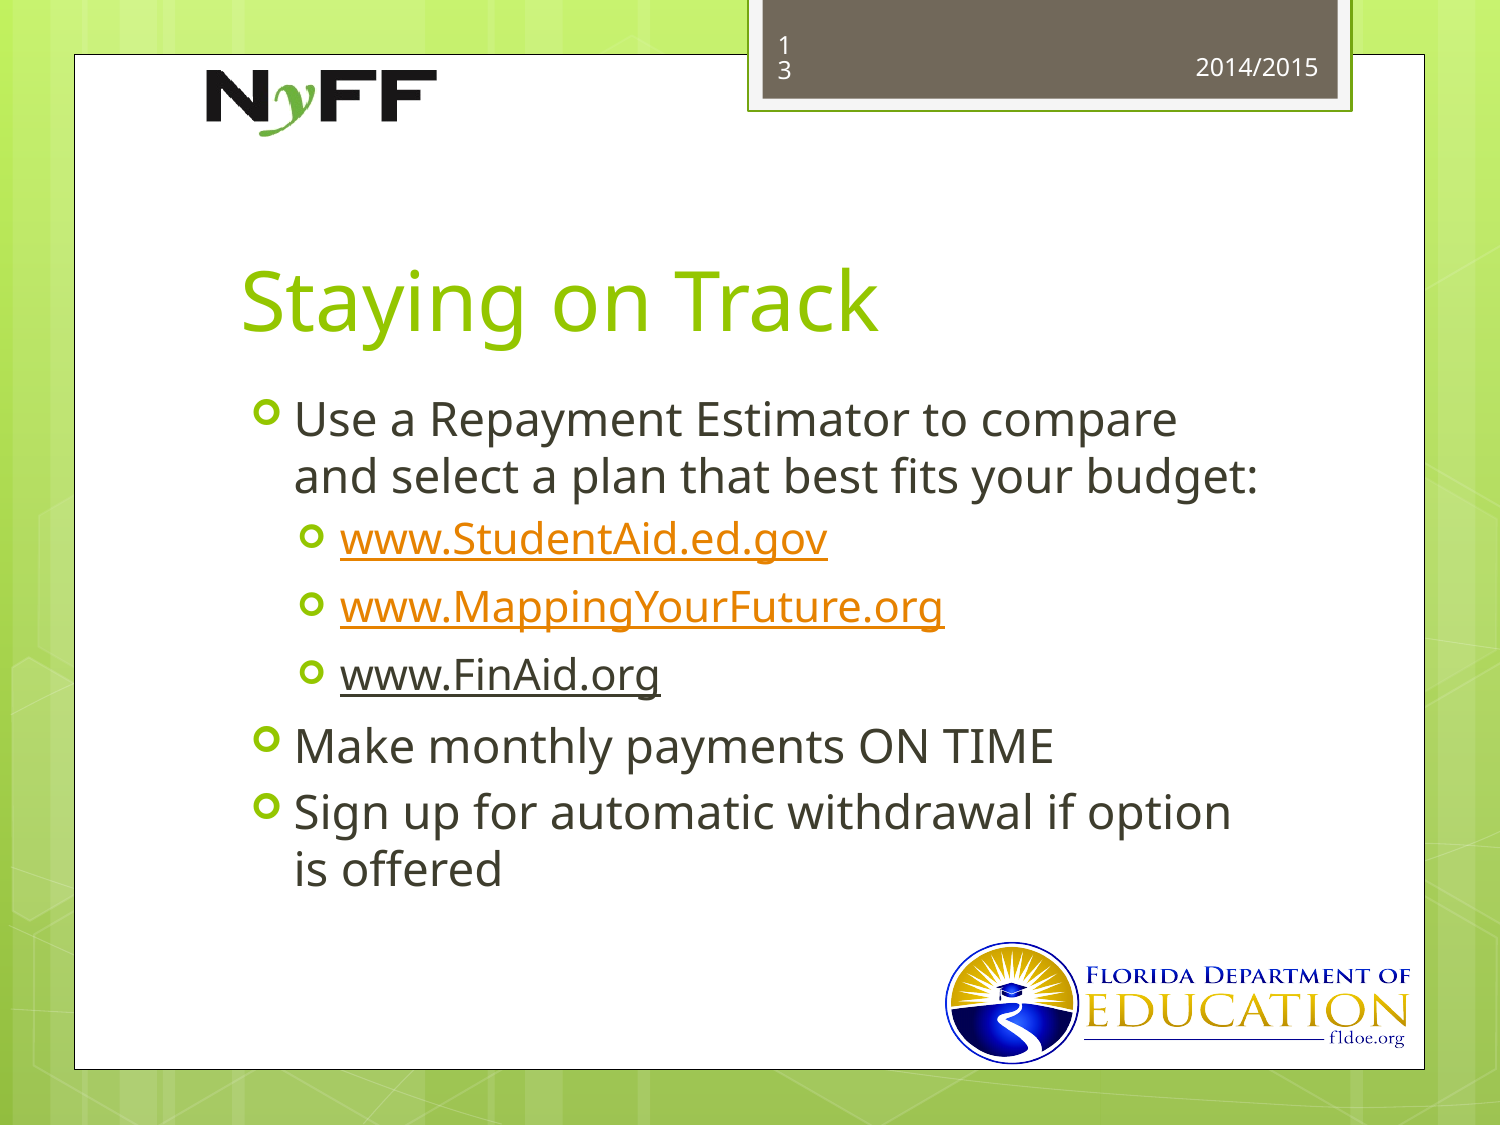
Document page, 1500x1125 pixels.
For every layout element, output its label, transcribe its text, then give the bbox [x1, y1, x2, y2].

picture [188, 46, 452, 150]
slide_number 2014/2015 [983, 36, 1334, 97]
title Staying on Track [225, 168, 1275, 357]
slide_number 13 [762, 11, 821, 82]
picture [912, 916, 1443, 1090]
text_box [0, 0, 188, 1125]
list Use a Repayment Estimator to compare and select a plan that best fits your budget: www.StudentAid.ed.gov www.MappingYourFuture.org www.FinAid.org Make monthly payments ON TIME Sign up for automatic withdrawal if option is offered [225, 381, 1275, 957]
